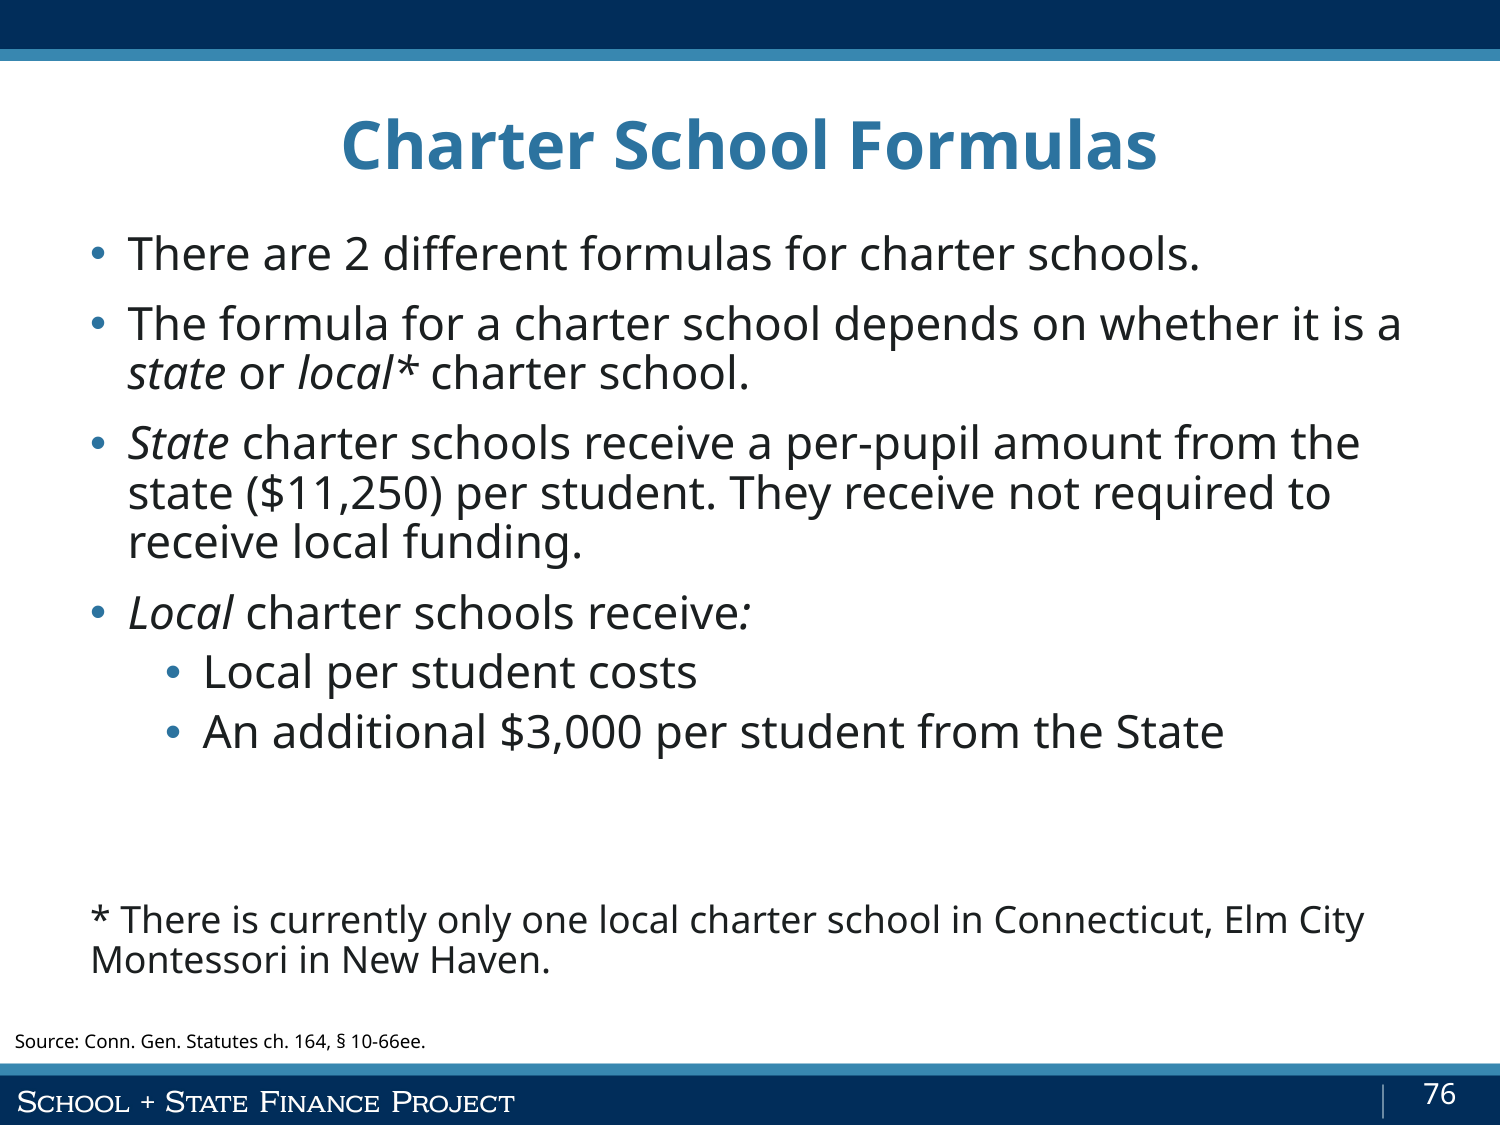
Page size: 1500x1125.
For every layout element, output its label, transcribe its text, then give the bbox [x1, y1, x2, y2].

text_box Source: Conn. Gen. Statutes ch. 164, § 10-66ee. [0, 1022, 1053, 1060]
slide_number 76 [1380, 1068, 1500, 1125]
list There are 2 different formulas for charter schools. The formula for a charter school depends on whether it is a state or local* charter school. State charter schools receive a per-pupil amount from the state ($11,250) per student. They receive not required to receive local funding. Local charter schools receive: Local per student costs An additional $3,000 per student from the State * There is currently only one local charter school in Connecticut, Elm City Montessori in New Haven. [75, 223, 1425, 966]
title Charter School Formulas [75, 54, 1425, 223]
picture [0, 0, 1500, 1125]
